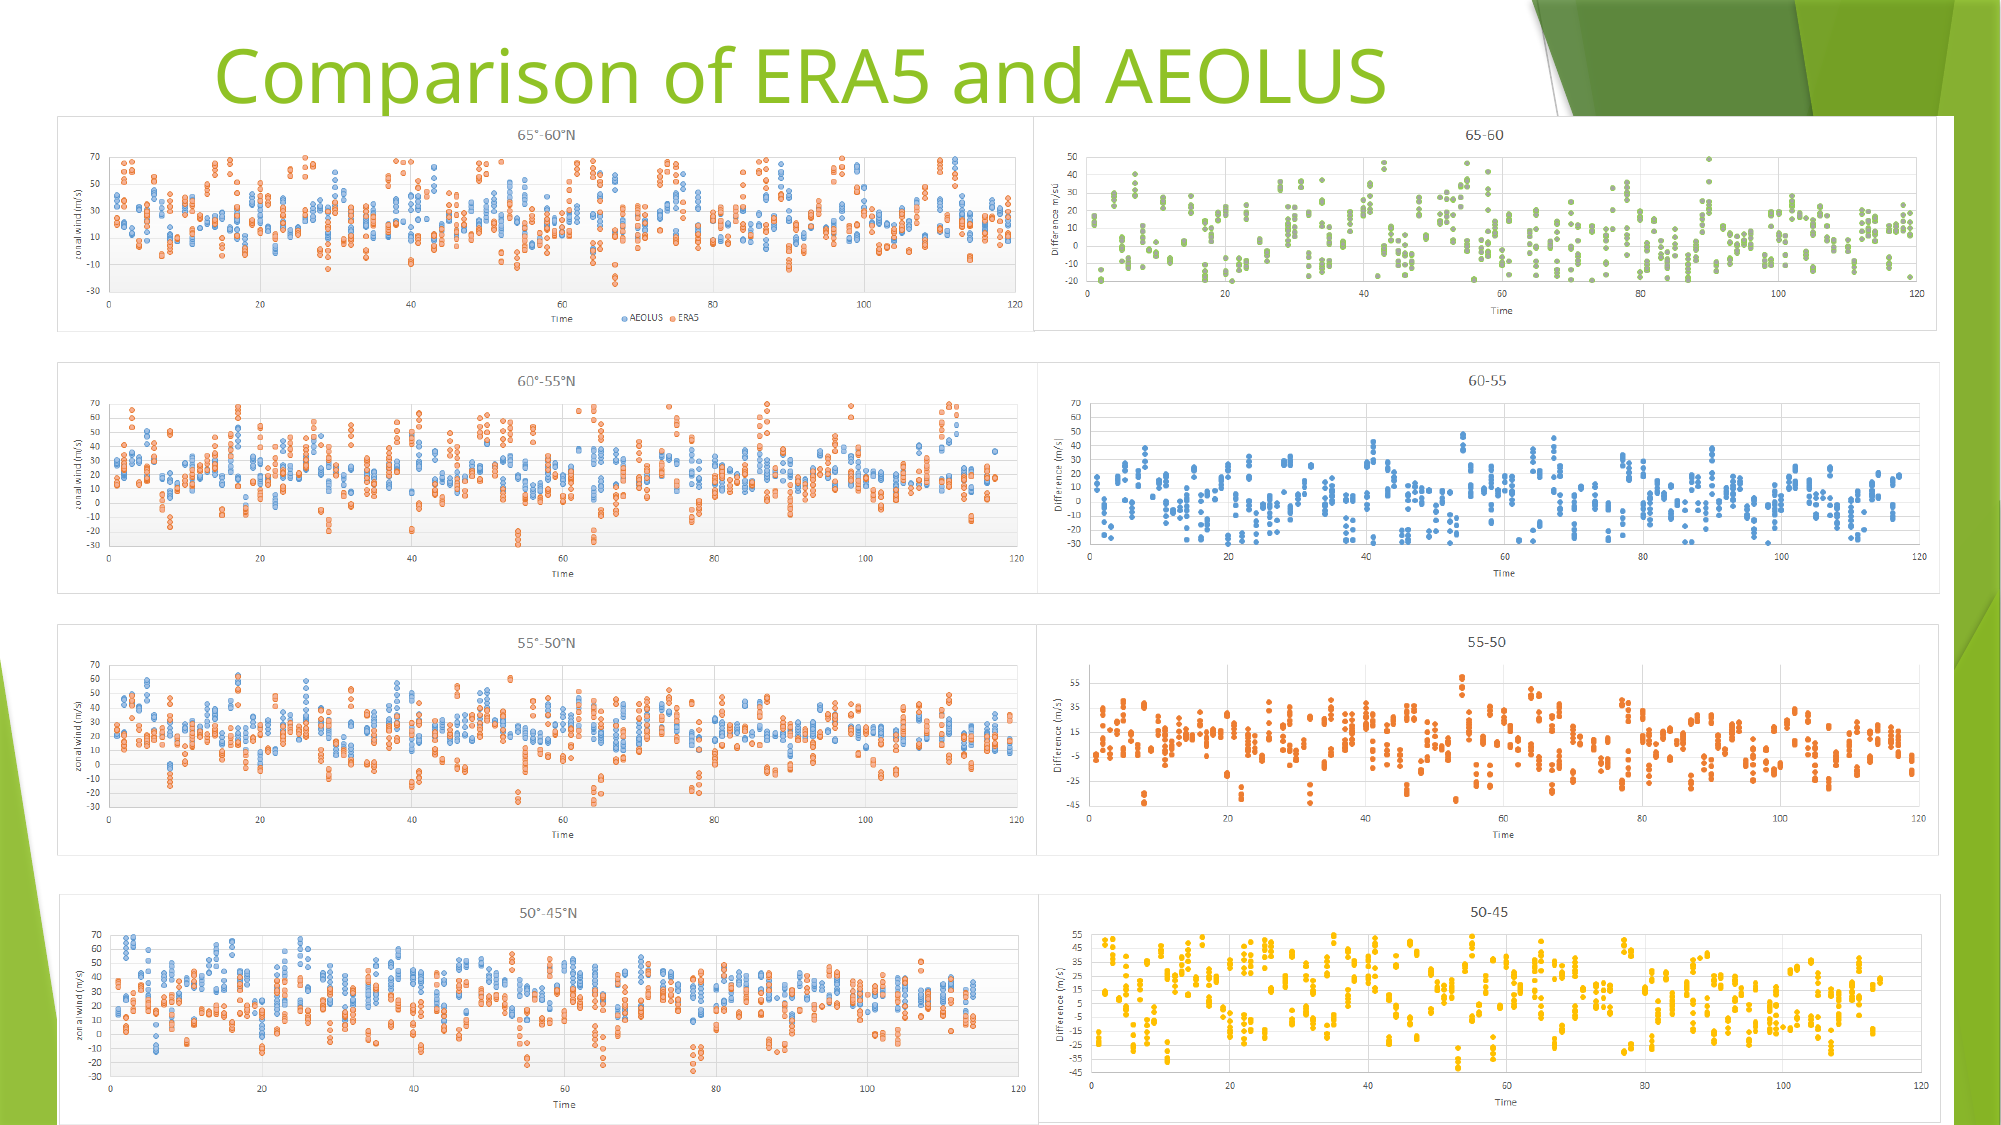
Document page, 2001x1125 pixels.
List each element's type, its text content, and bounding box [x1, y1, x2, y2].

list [56, 115, 1954, 1125]
title Comparison of ERA5 and AEOLUS [198, 20, 1609, 114]
